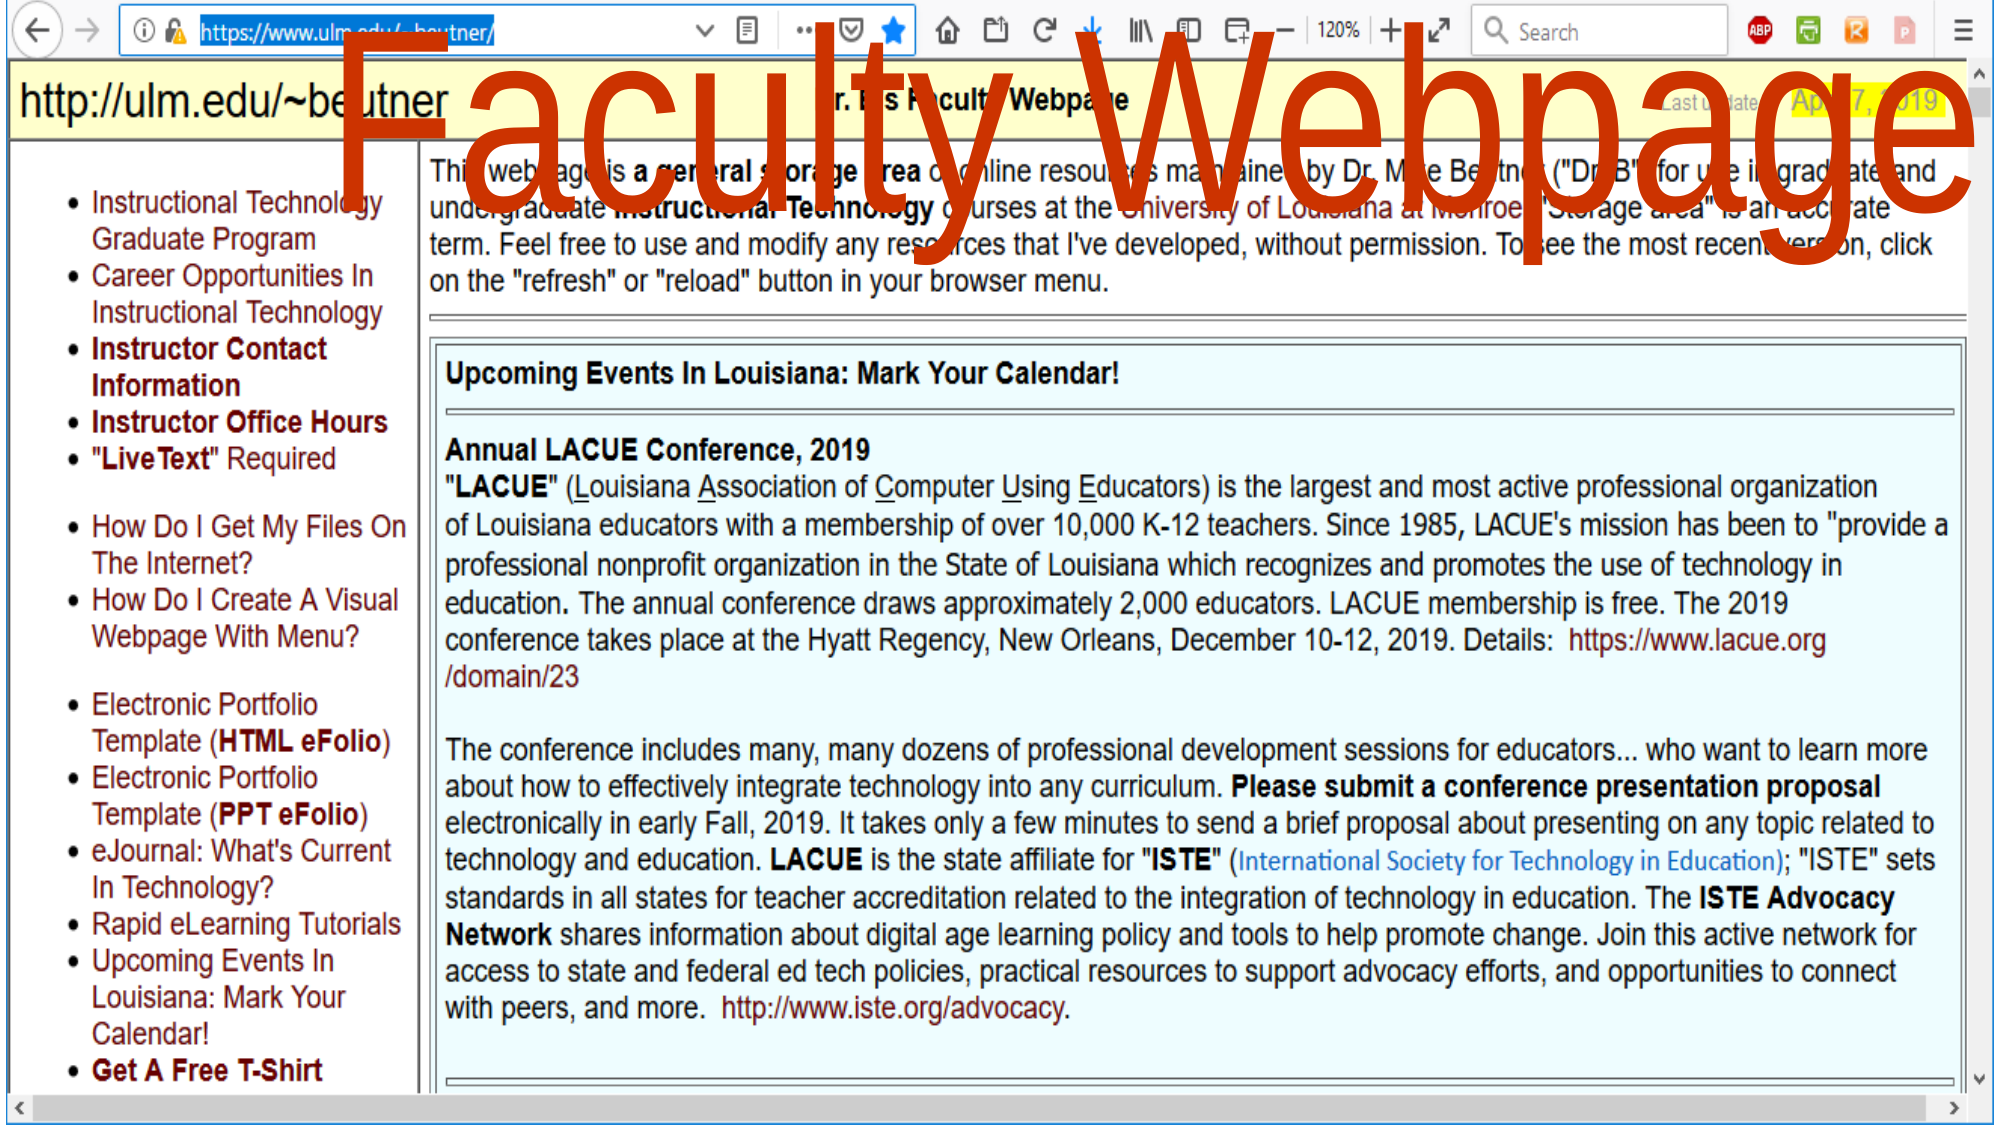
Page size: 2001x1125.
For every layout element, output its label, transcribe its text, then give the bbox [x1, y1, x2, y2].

text_box Faculty Webpage [1994, 0, 2000, 271]
picture [6, 0, 1994, 1125]
